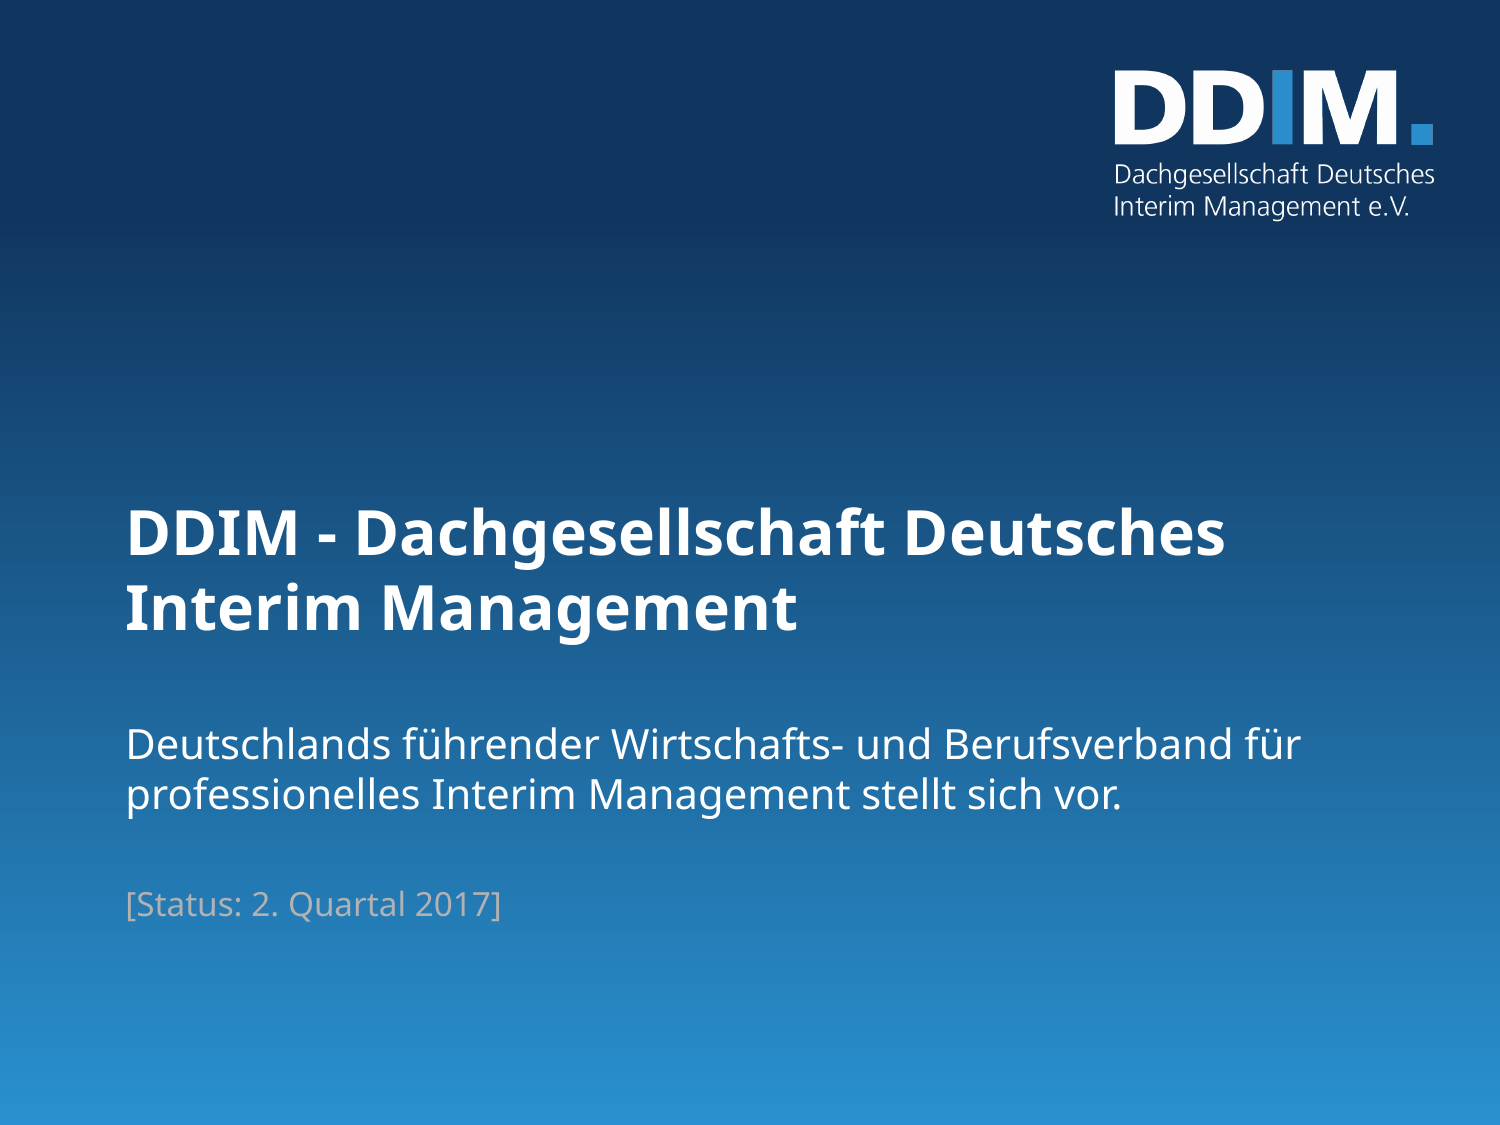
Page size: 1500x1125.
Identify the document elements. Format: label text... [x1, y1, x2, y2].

picture [1113, 68, 1435, 225]
subtitle [Status: 2. Quartal 2017] [66, 868, 1434, 1035]
title DDIM - Dachgesellschaft Deutsches Interim Management Deutschlands führender Wirtschafts- und Berufsverband für professionelles Interim Management stellt sich vor. [66, 561, 1434, 833]
